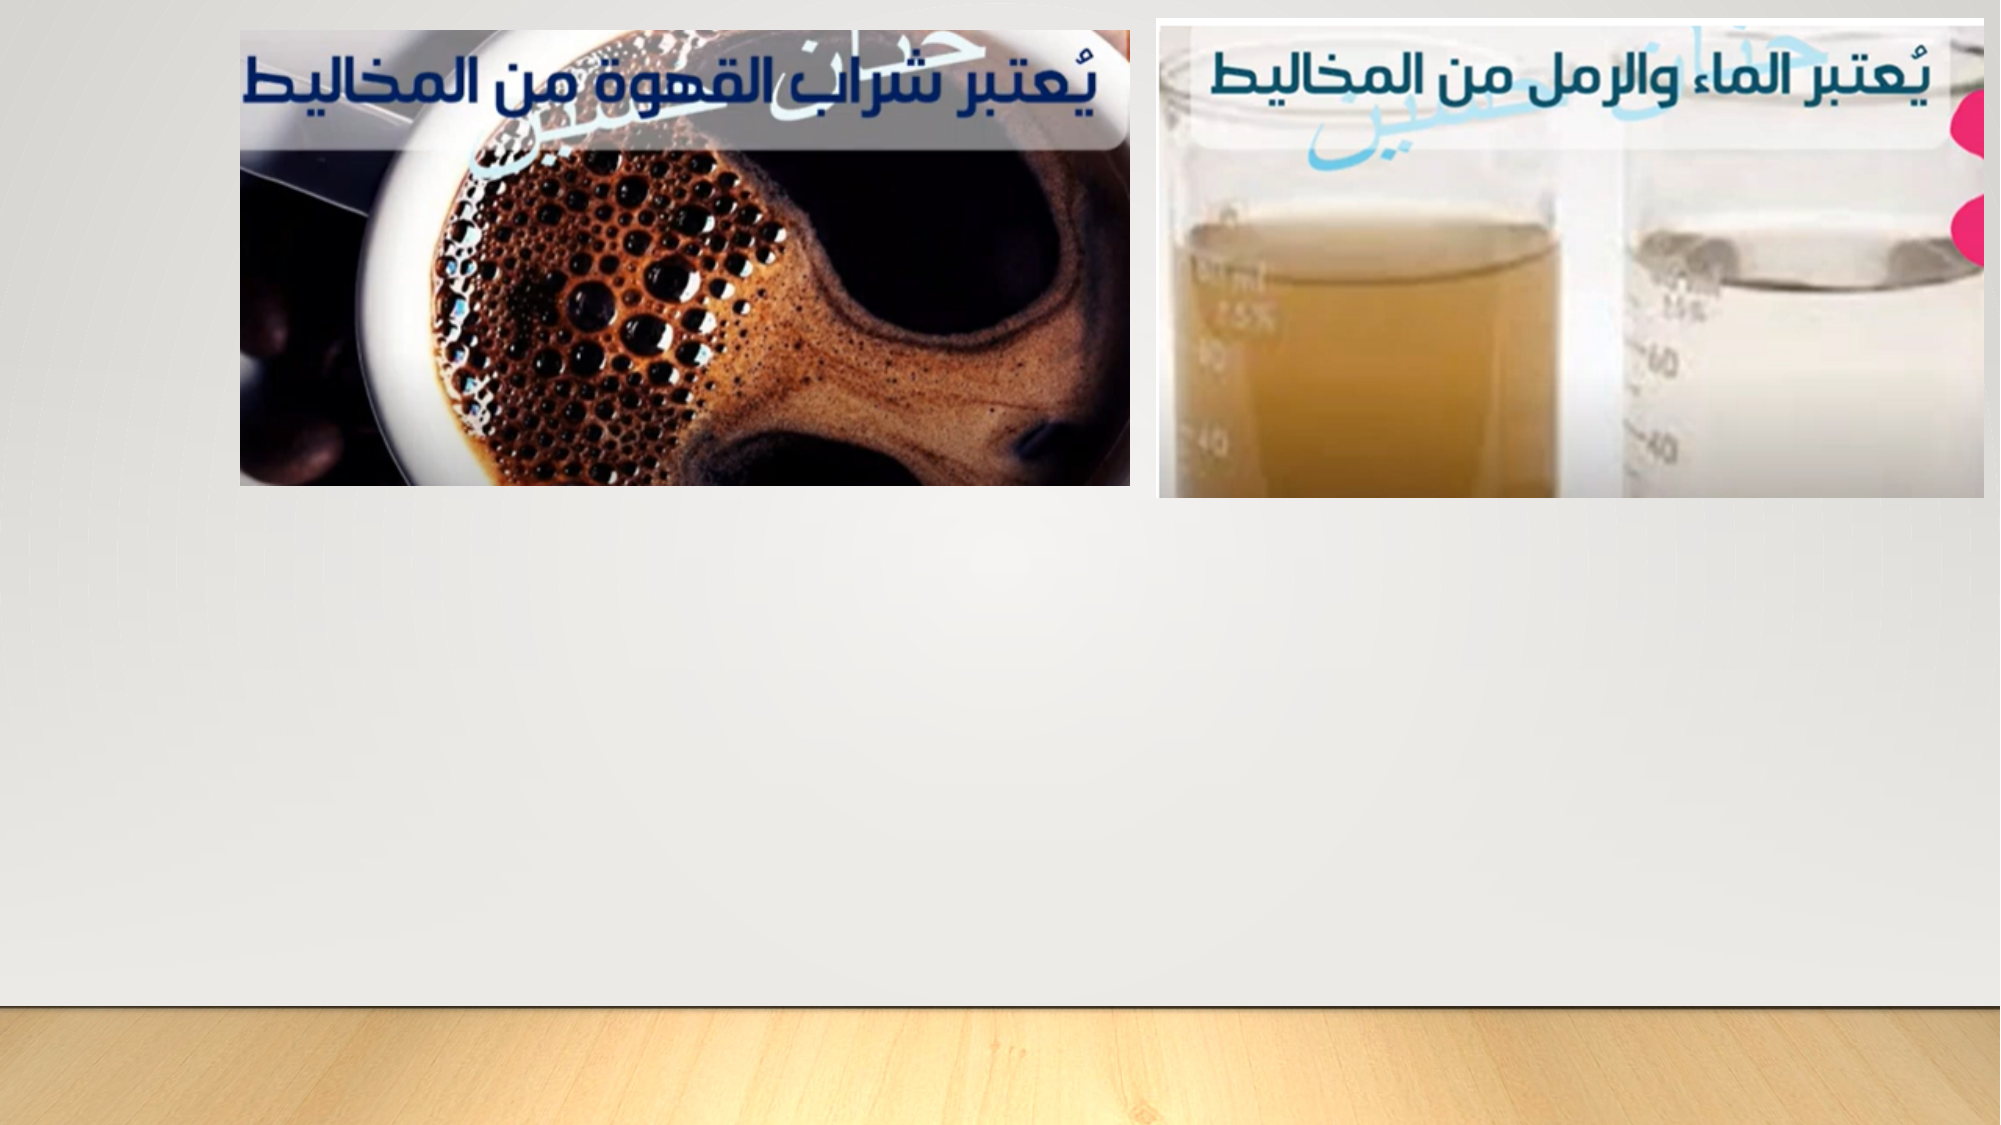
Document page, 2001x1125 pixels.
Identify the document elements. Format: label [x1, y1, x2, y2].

picture [239, 30, 1130, 486]
picture [1155, 18, 1984, 498]
picture [0, 1006, 2000, 1125]
